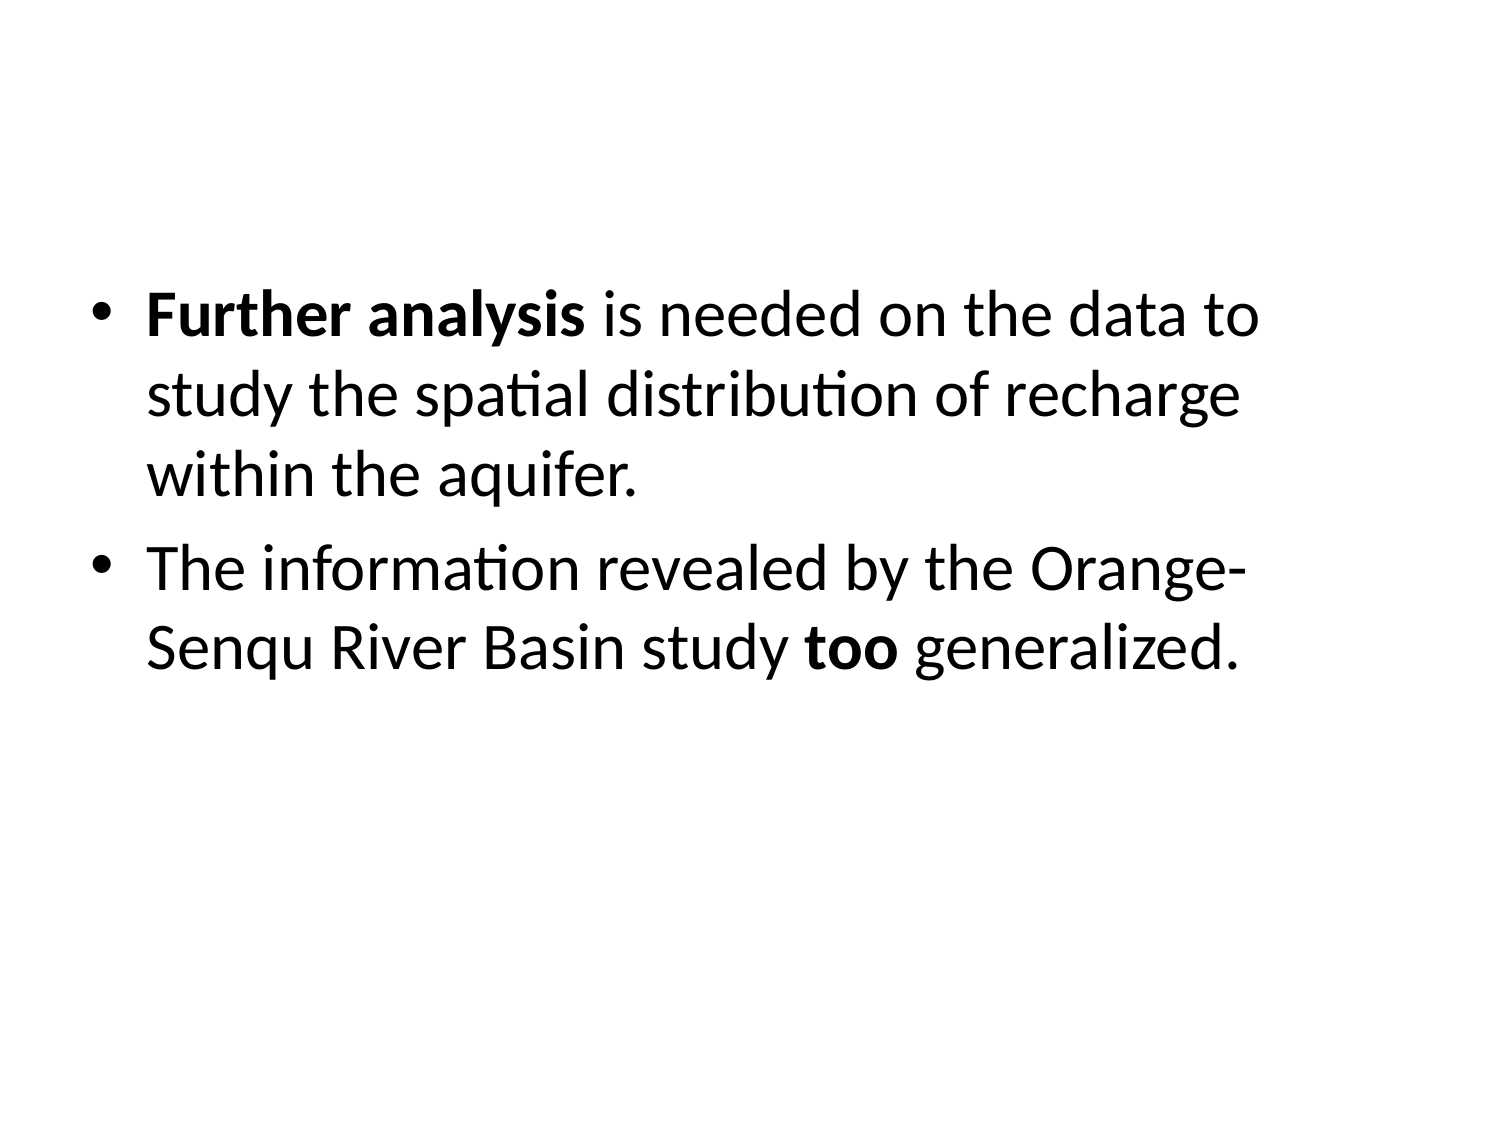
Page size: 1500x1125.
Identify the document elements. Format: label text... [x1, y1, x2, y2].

list Further analysis is needed on the data to study the spatial distribution of recharge within the aquifer. The information revealed by the Orange-Senqu River Basin study too generalized. [75, 262, 1425, 1005]
